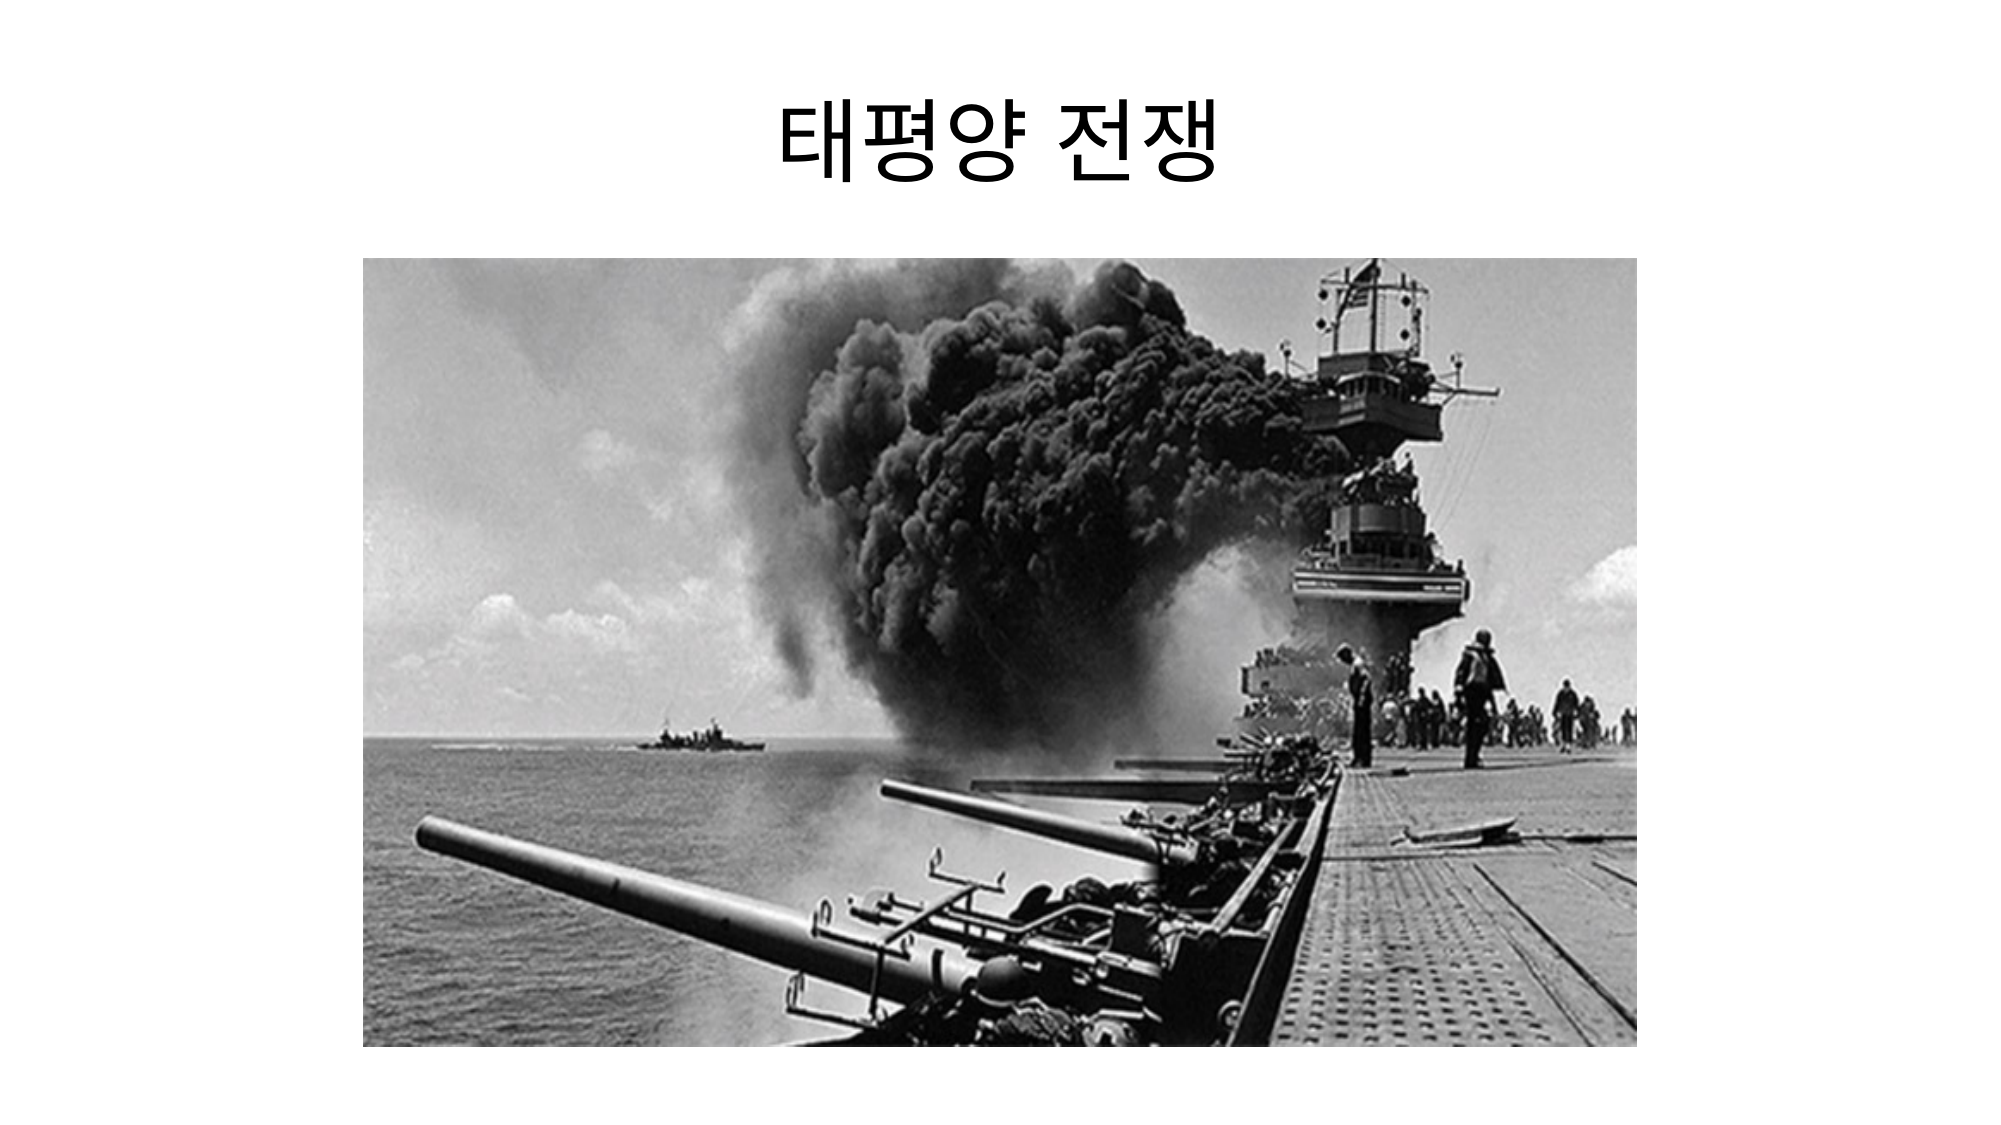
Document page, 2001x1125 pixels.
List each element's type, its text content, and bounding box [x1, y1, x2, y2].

picture [363, 258, 1637, 1048]
title 태평양 전쟁 [99, 45, 1900, 233]
